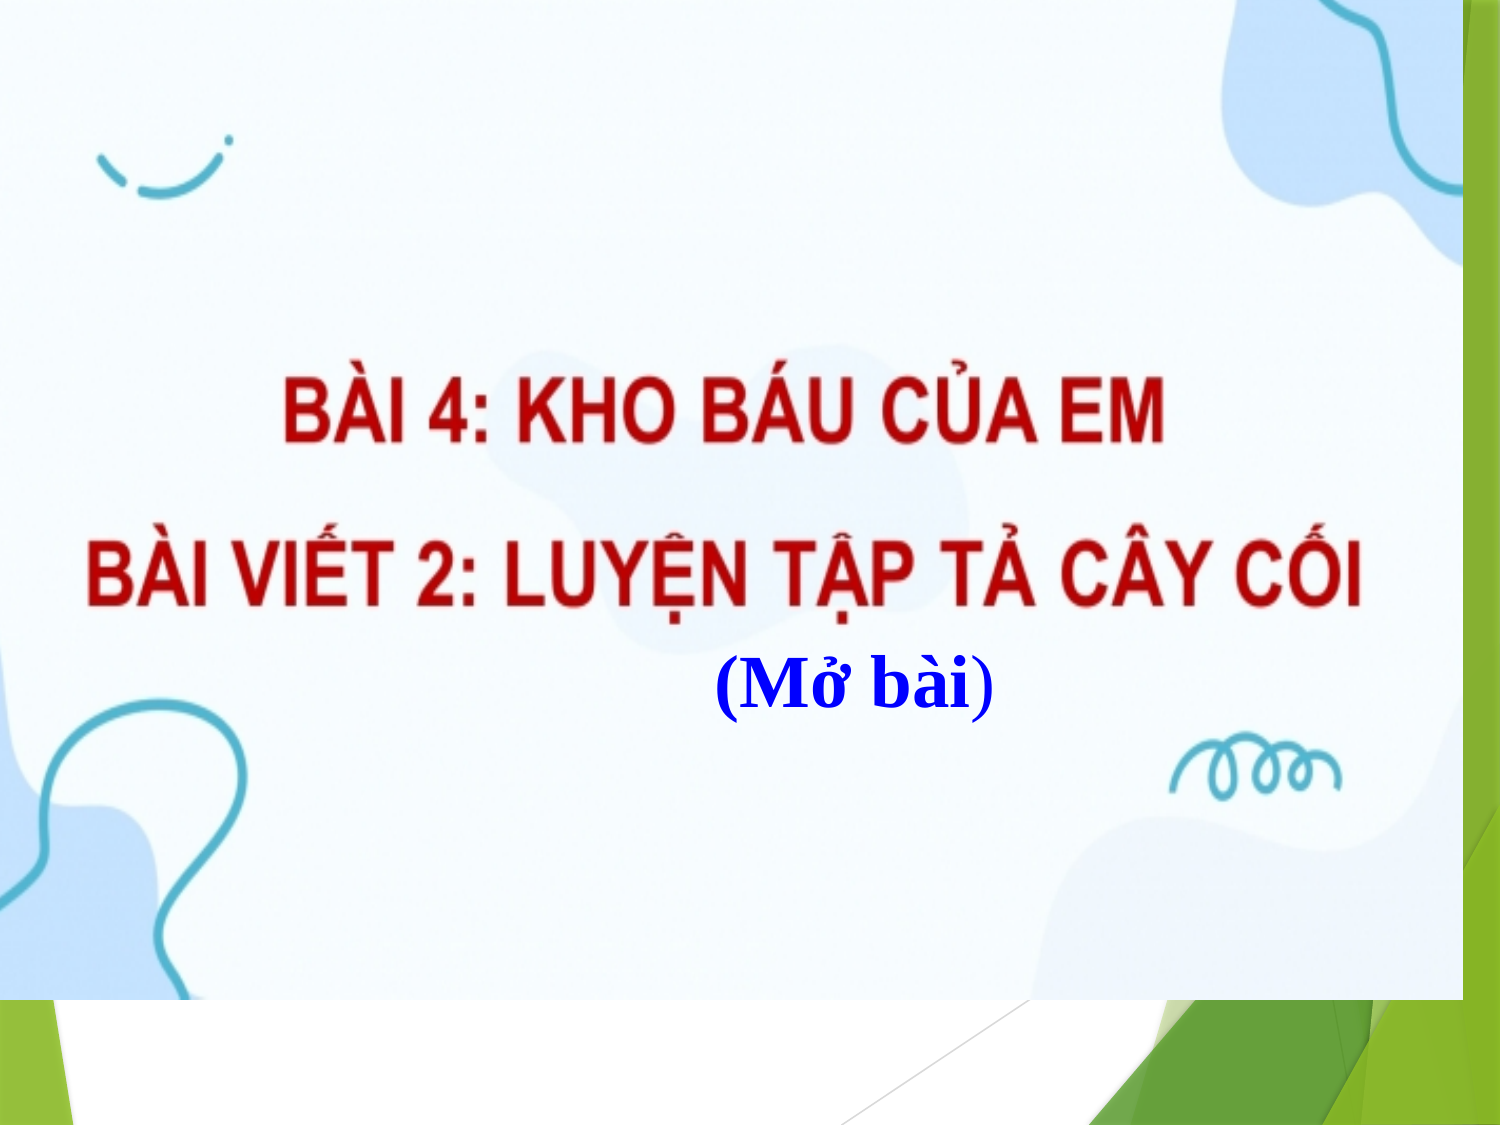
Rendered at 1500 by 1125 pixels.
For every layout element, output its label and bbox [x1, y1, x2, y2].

list [0, 0, 1463, 1001]
